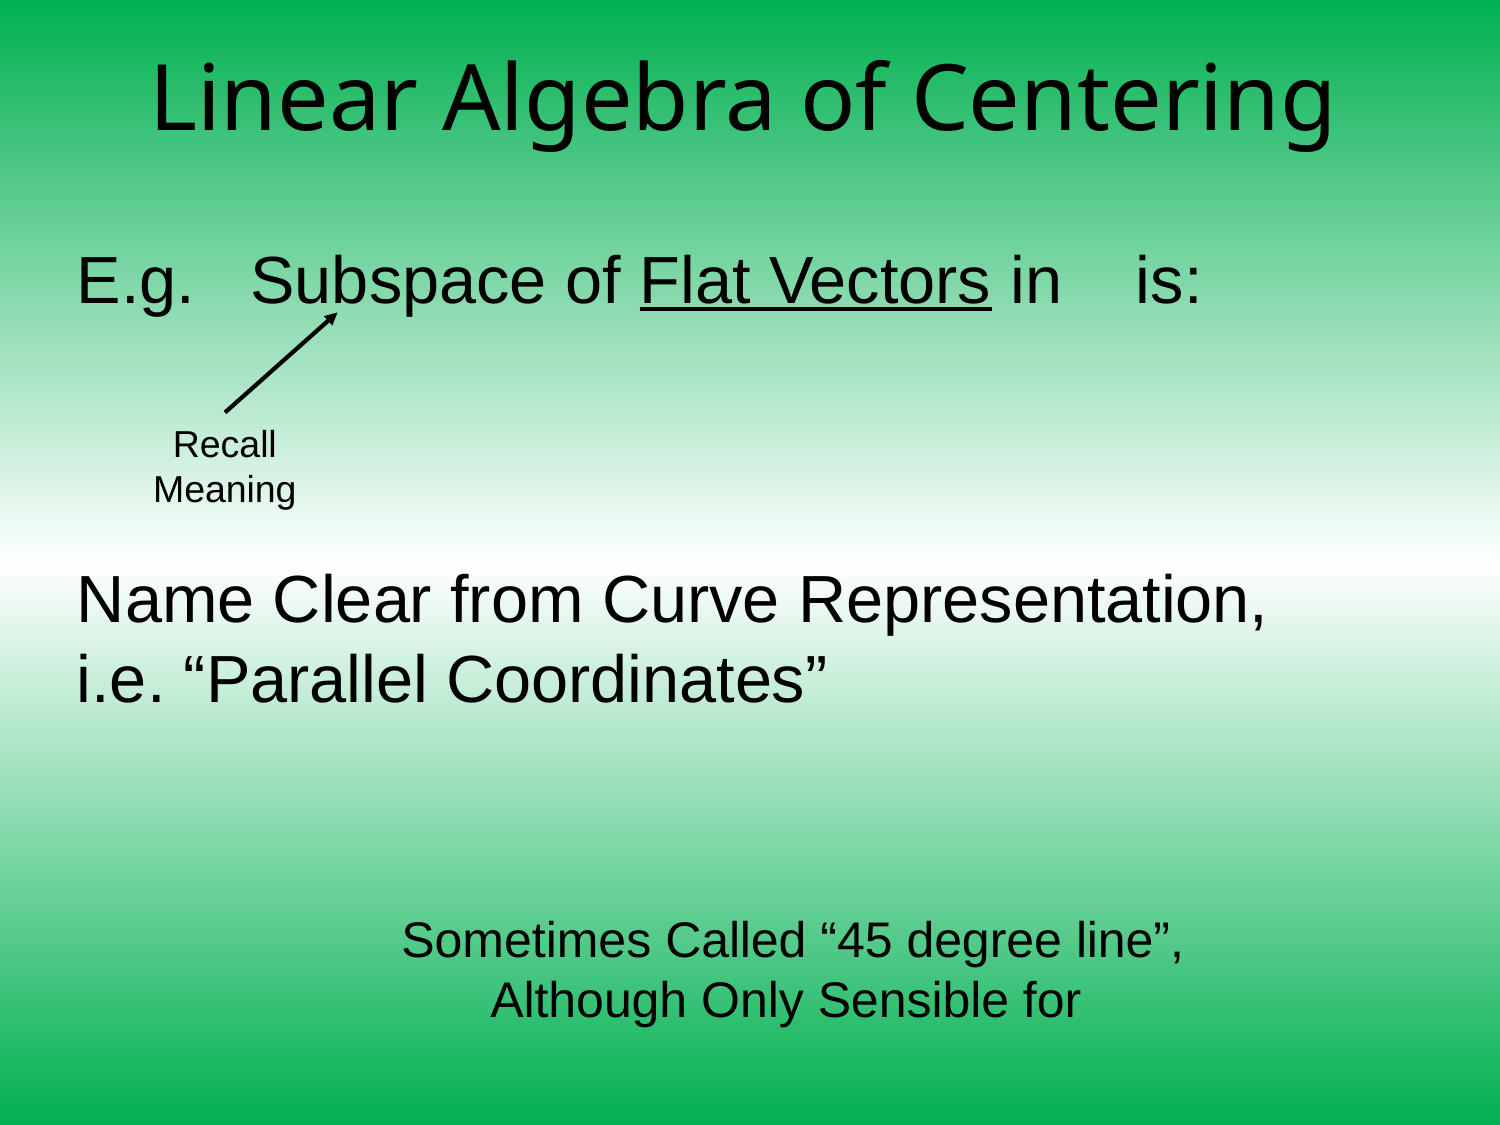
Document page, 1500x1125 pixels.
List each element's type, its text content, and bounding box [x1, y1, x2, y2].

title Linear Algebra of Centering [37, 24, 1450, 163]
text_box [136, 312, 338, 519]
